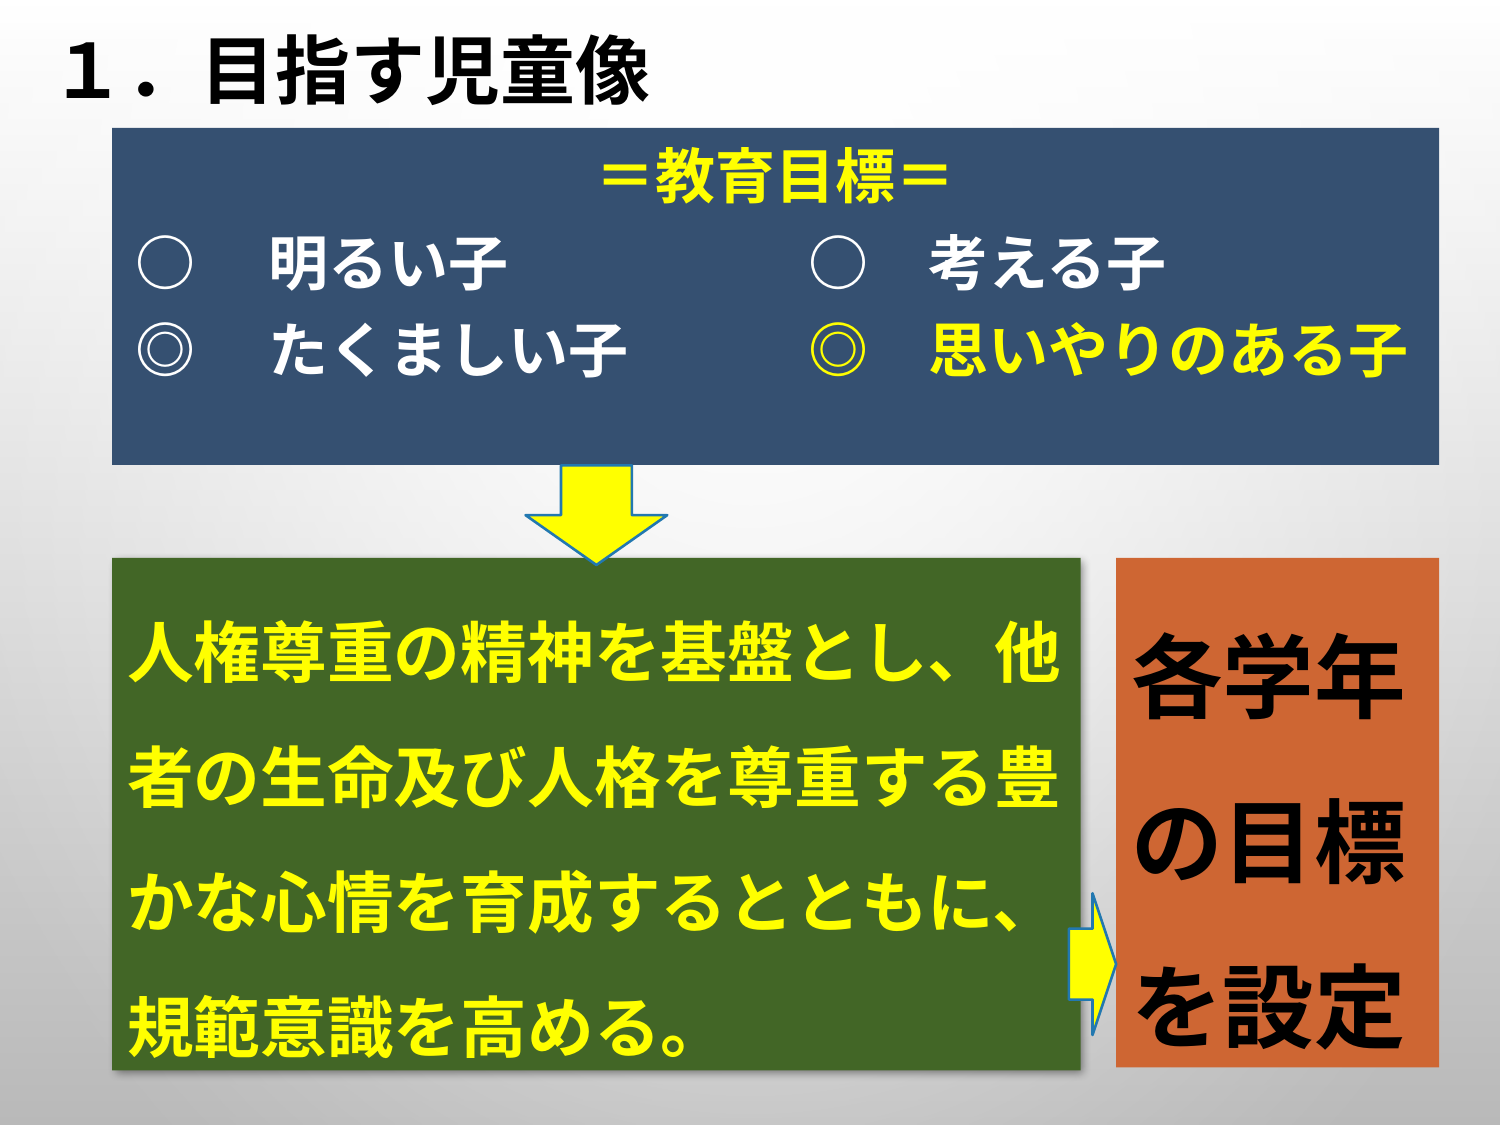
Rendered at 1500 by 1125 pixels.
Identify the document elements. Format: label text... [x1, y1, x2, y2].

picture [0, 0, 1500, 1125]
title １．目指す児童像 [35, 20, 1117, 128]
text_box 各学年の目標を設定 [1116, 557, 1440, 1068]
text_box ＝教育目標＝ ○ 明るい子 ○ 考える子 ◎ たくましい子 ◎ 思いやりのある子 [112, 127, 1440, 465]
list 人権尊重の精神を基盤とし、他者の生命及び人格を尊重する豊かな心情を育成するとともに、規範意識を高める。 [112, 557, 1081, 1071]
text_box [1067, 891, 1118, 1037]
text_box [524, 464, 669, 567]
